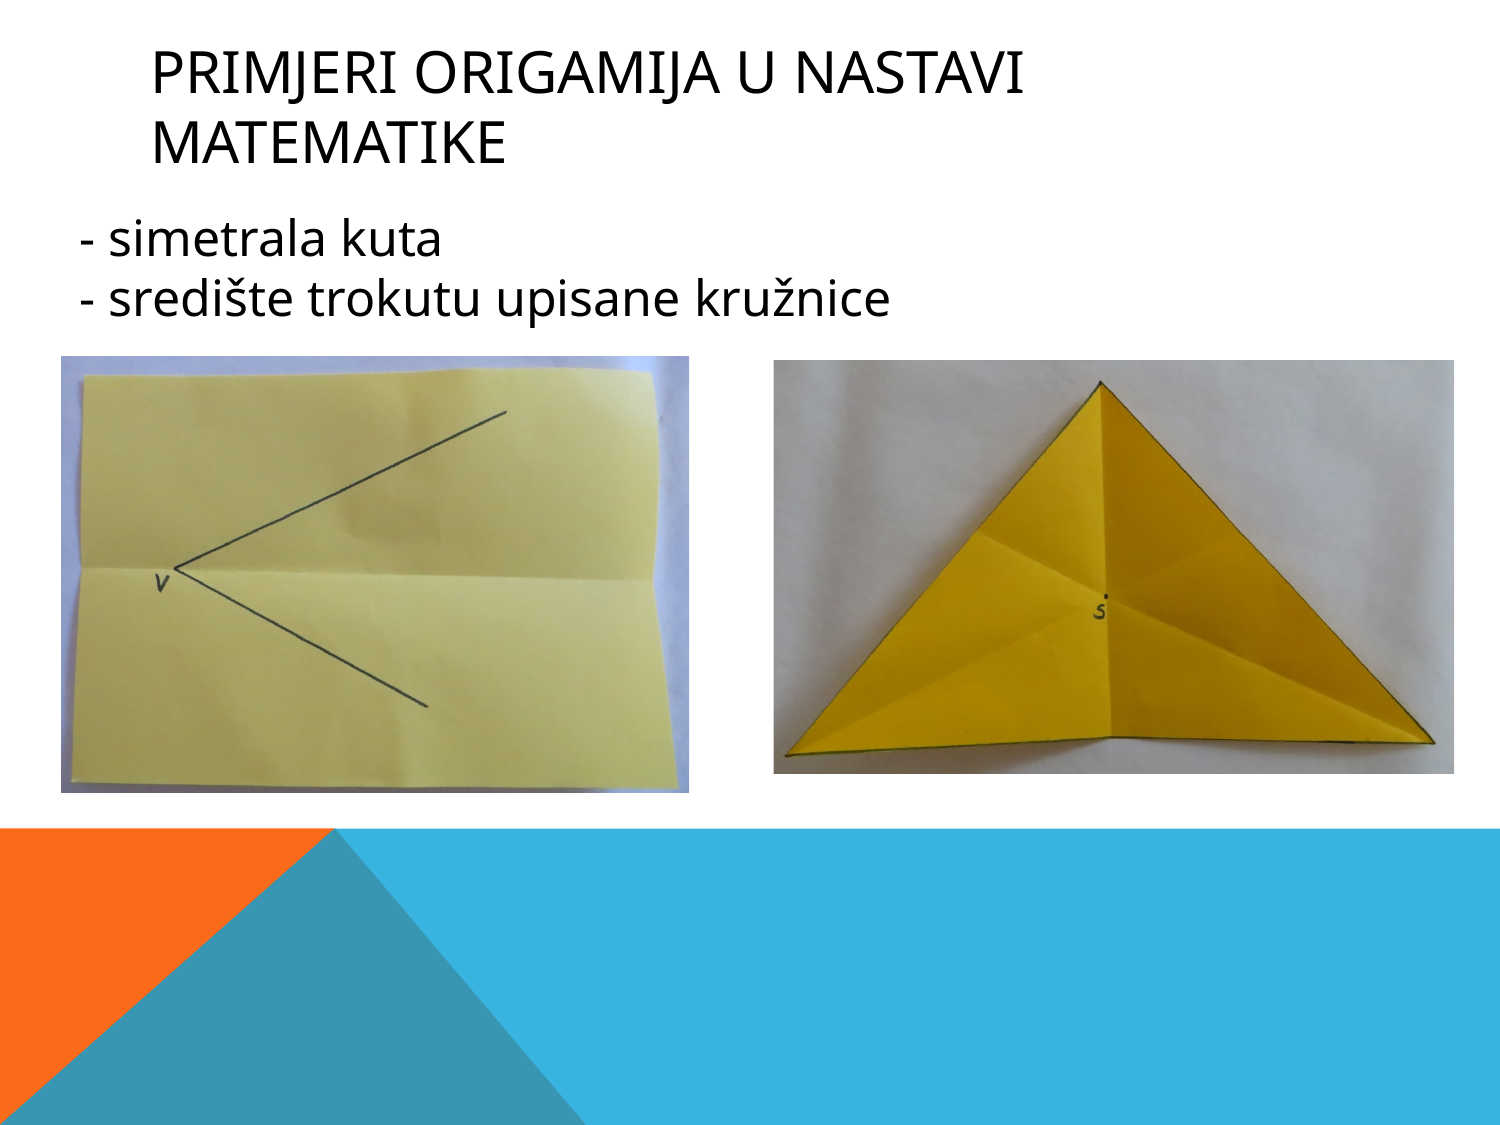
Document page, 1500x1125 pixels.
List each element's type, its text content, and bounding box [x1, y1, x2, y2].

picture [773, 360, 1455, 775]
picture [60, 356, 690, 793]
text_box - simetrala kuta - središte trokutu upisane kružnice [64, 198, 1081, 334]
title Primjeri origamija u nastavi matematike [135, 60, 1369, 150]
